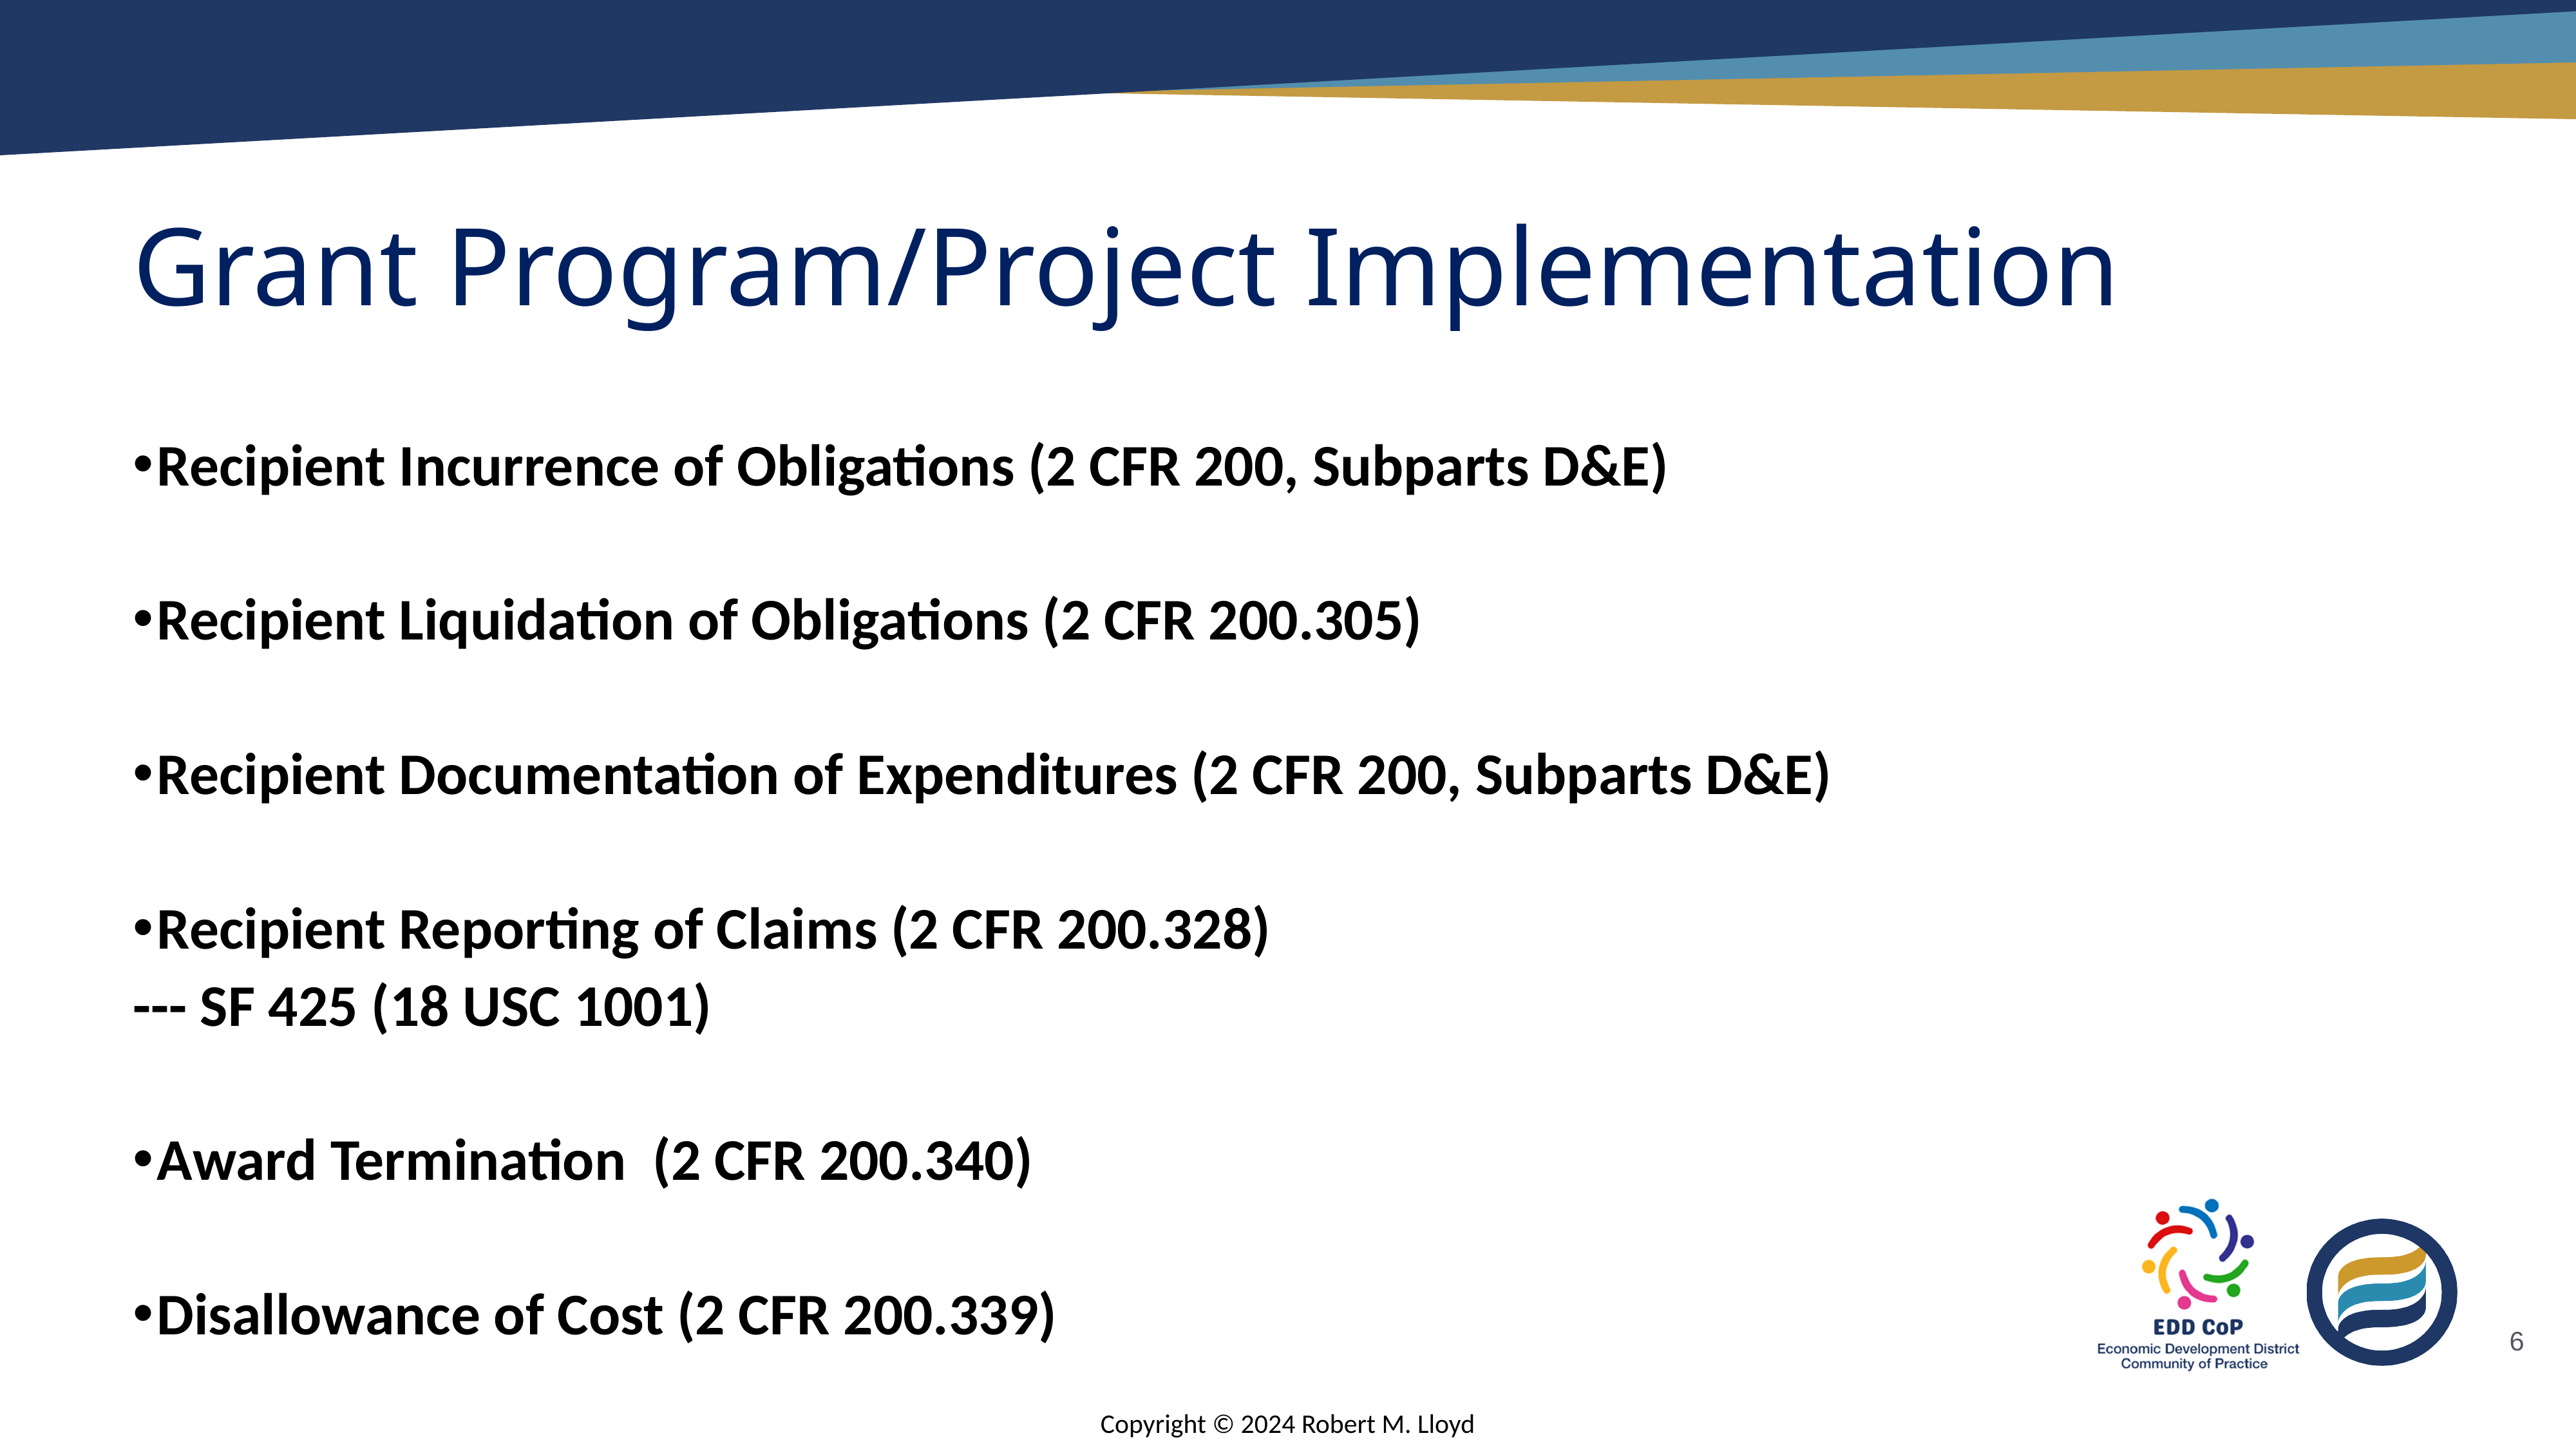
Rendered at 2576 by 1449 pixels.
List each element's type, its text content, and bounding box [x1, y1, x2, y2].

title Grant Program/Project Implementation [127, 207, 2449, 379]
list Recipient Incurrence of Obligations (2 CFR 200, Subparts D&E) Recipient Liquidation of Obligations (2 CFR 200.305) Recipient Documentation of Expenditures (2 CFR 200, Subparts D&E) Recipient Reporting of Claims (2 CFR 200.328) --- SF 425 (18 USC 1001) Award Termination (2 CFR 200.340) Disallowance of Cost (2 CFR 200.339) [127, 429, 2468, 1396]
slide_number 6 [2488, 1316, 2530, 1362]
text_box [0, 0, 2576, 157]
